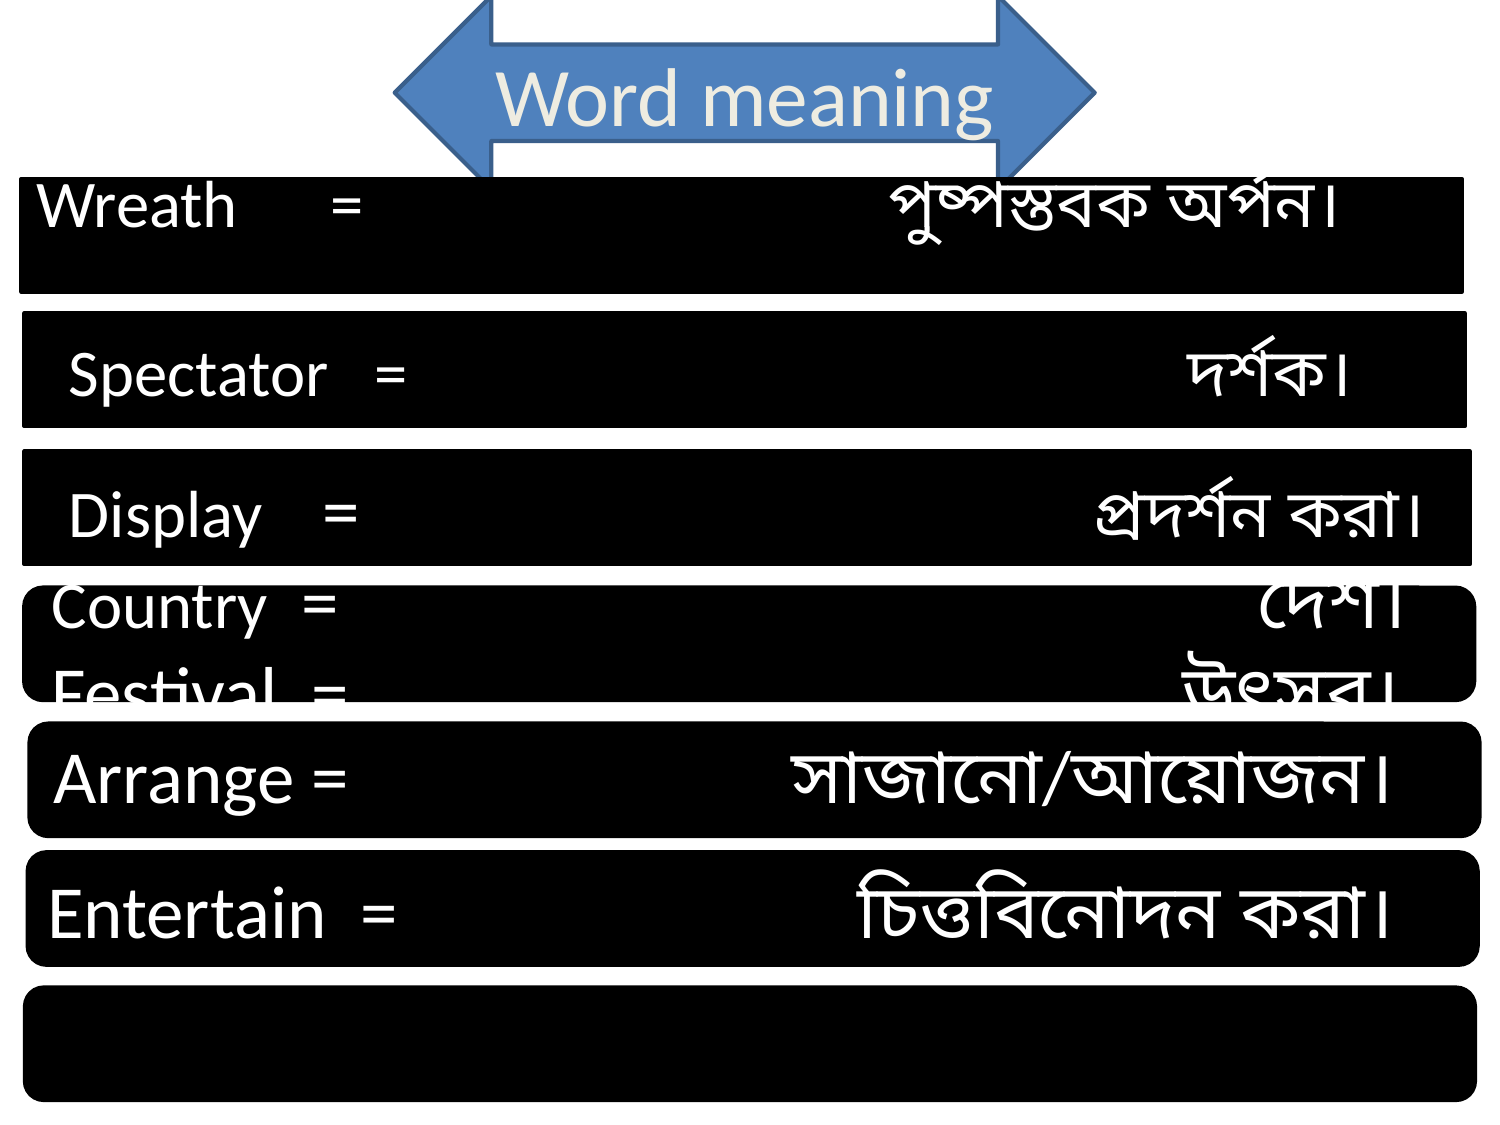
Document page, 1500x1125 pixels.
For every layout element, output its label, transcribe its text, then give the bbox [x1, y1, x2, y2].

text_box Country = দেশ। [22, 585, 1477, 703]
text_box Spectator = দর্শক। [22, 311, 1467, 428]
text_box Display = প্রদর্শন করা। [22, 449, 1472, 566]
text_box Arrange = সাজানো/আয়োজন। [25, 850, 1480, 967]
text_box Entertain = চিত্তবিনোদন করা। [22, 985, 1478, 1103]
text_box Word meaning [392, 0, 1097, 177]
text_box Festival = উৎসব। [27, 721, 1482, 839]
text_box Wreath = পুষ্পস্তবক অর্পন। [19, 177, 1464, 294]
